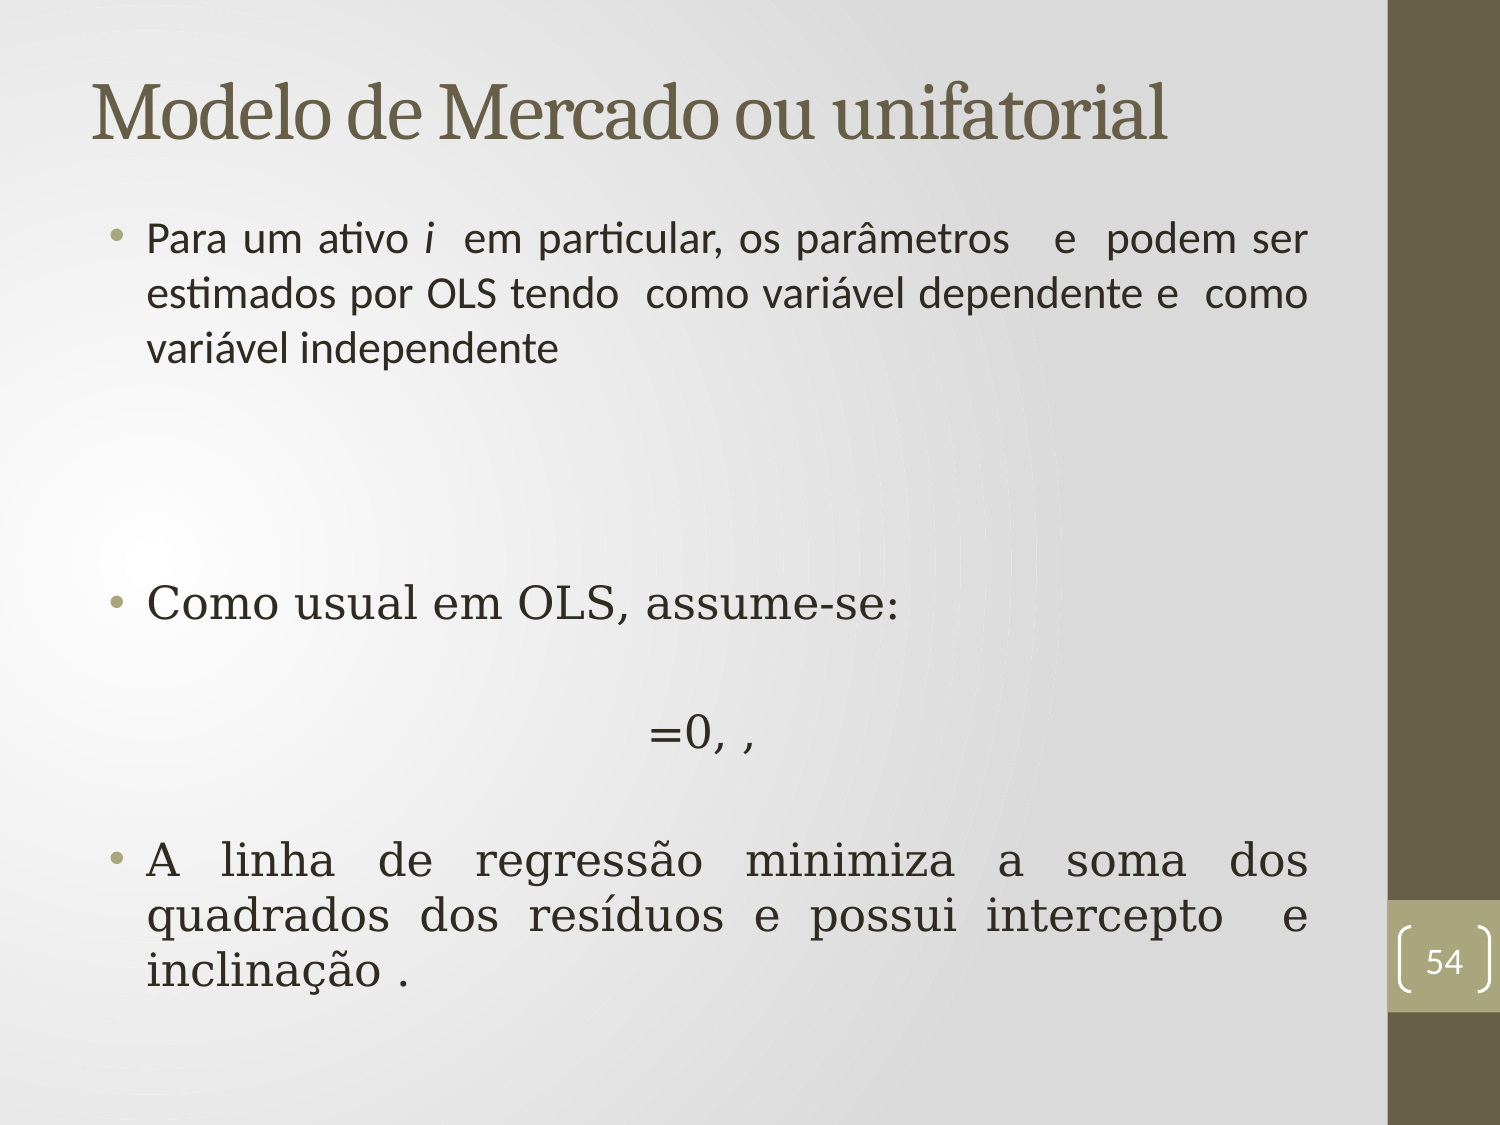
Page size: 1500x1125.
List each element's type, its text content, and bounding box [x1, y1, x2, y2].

slide_number 54 [1397, 925, 1492, 994]
title Modelo de Mercado ou unifatorial [75, 12, 1325, 200]
